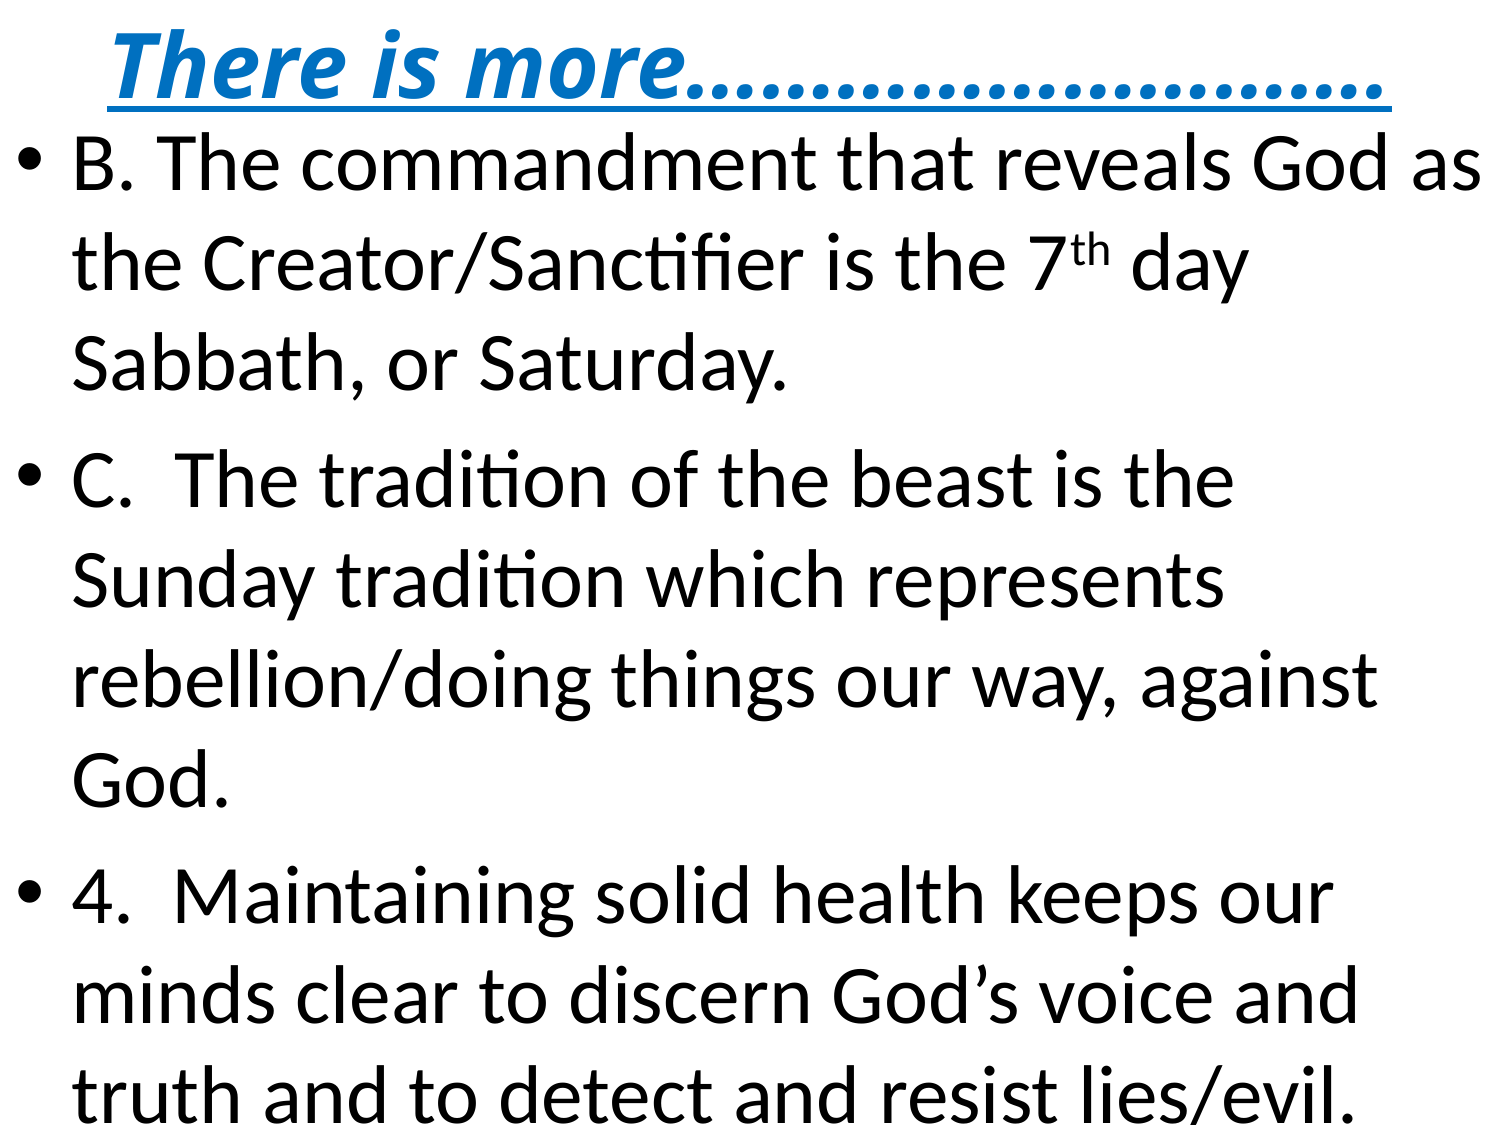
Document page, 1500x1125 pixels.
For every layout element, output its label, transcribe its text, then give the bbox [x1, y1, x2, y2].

title There is more………………………. [75, 0, 1425, 99]
list B. The commandment that reveals God as the Creator/Sanctifier is the 7th day Sabbath, or Saturday. C. The tradition of the beast is the Sunday tradition which represents rebellion/doing things our way, against God. 4. Maintaining solid health keeps our minds clear to discern God’s voice and truth and to detect and resist lies/evil. [0, 99, 1500, 1125]
